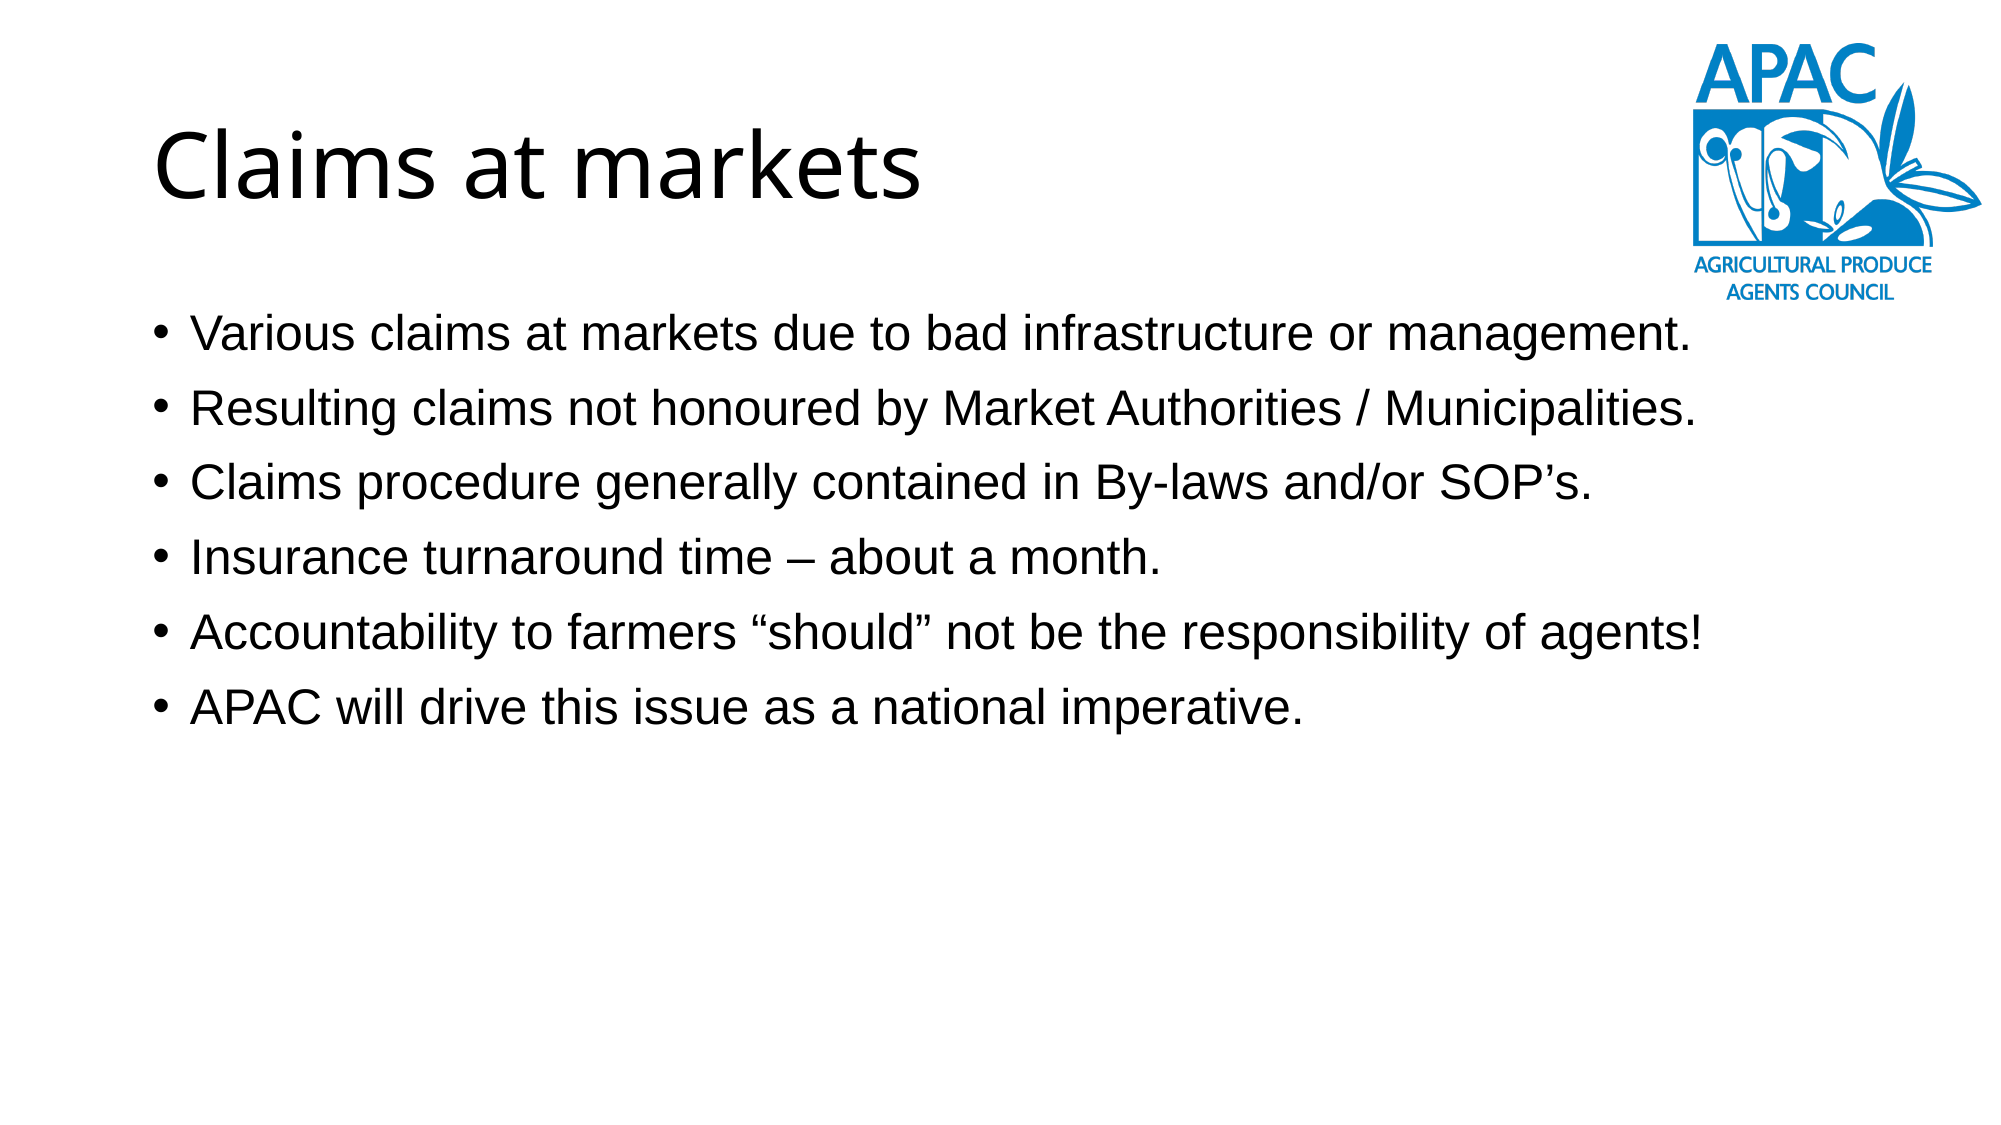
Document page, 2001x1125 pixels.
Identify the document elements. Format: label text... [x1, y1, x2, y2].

picture [1765, 176, 1790, 230]
picture [1700, 128, 1761, 240]
picture [1898, 188, 1968, 207]
picture [1769, 292, 1775, 300]
picture [1808, 222, 1826, 228]
picture [1798, 60, 1812, 80]
picture [1763, 53, 1777, 69]
picture [1693, 43, 1982, 202]
picture [1823, 287, 1830, 297]
title Claims at markets [137, 59, 1693, 278]
picture [1787, 287, 1795, 300]
picture [1823, 233, 1831, 240]
picture [1890, 164, 1917, 181]
list Various claims at markets due to bad infrastructure or management. Resulting claims not honoured by Market Authorities / Municipalities. Claims procedure generally contained in By-laws and/or SOP’s. Insurance turnaround time – about a month. Accountability to farmers “should” not be the responsibility of agents! APAC will drive this issue as a national imperative. [137, 299, 1863, 1014]
picture [1854, 292, 1860, 300]
picture [1715, 59, 1729, 80]
picture [1693, 115, 1982, 300]
picture [1699, 158, 1755, 240]
picture [1839, 226, 1871, 241]
picture [1769, 151, 1785, 196]
picture [1765, 118, 1839, 171]
picture [1903, 176, 1970, 197]
